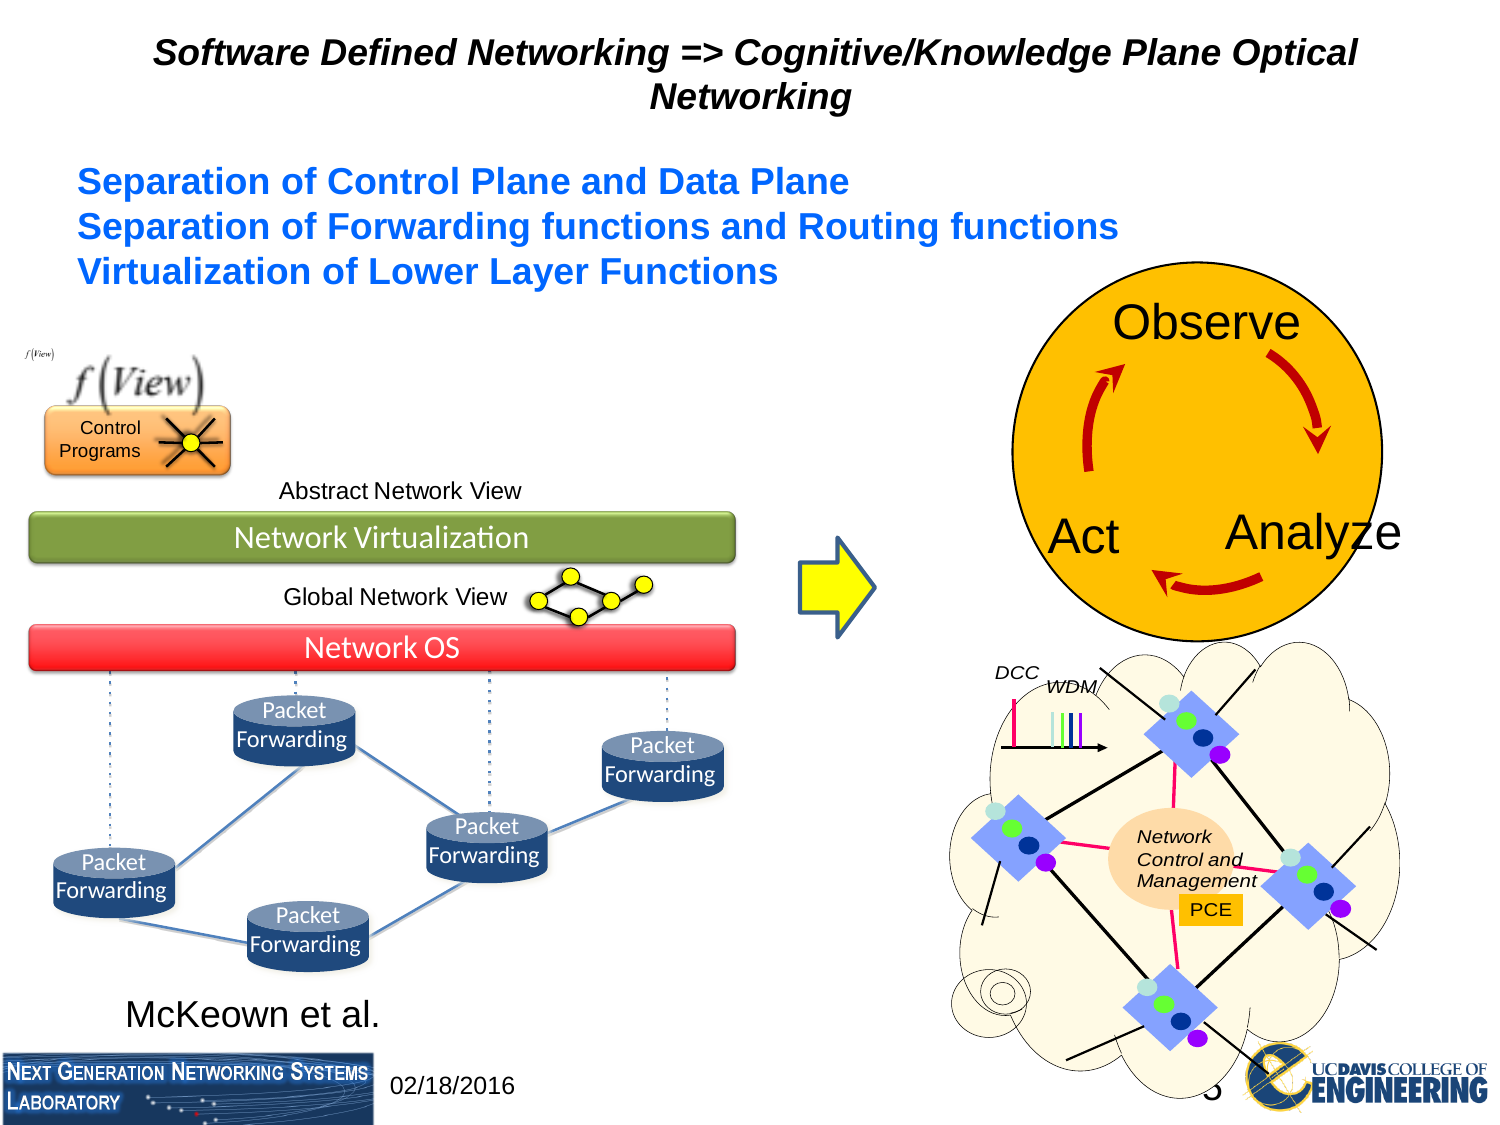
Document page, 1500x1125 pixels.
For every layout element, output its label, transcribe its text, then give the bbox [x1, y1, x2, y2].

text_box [1012, 262, 1420, 642]
picture [948, 641, 1488, 1113]
text_box Separation of Control Plane and Data Plane Separation of Forwarding functions and Routing functions Virtualization of Lower Layer Functions [62, 149, 1184, 300]
text_box McKeown et al. [110, 990, 397, 1042]
text_box [797, 535, 877, 640]
title Software Defined Networking => Cognitive/Knowledge Plane Optical Networking [50, 20, 1463, 125]
picture [23, 345, 747, 983]
